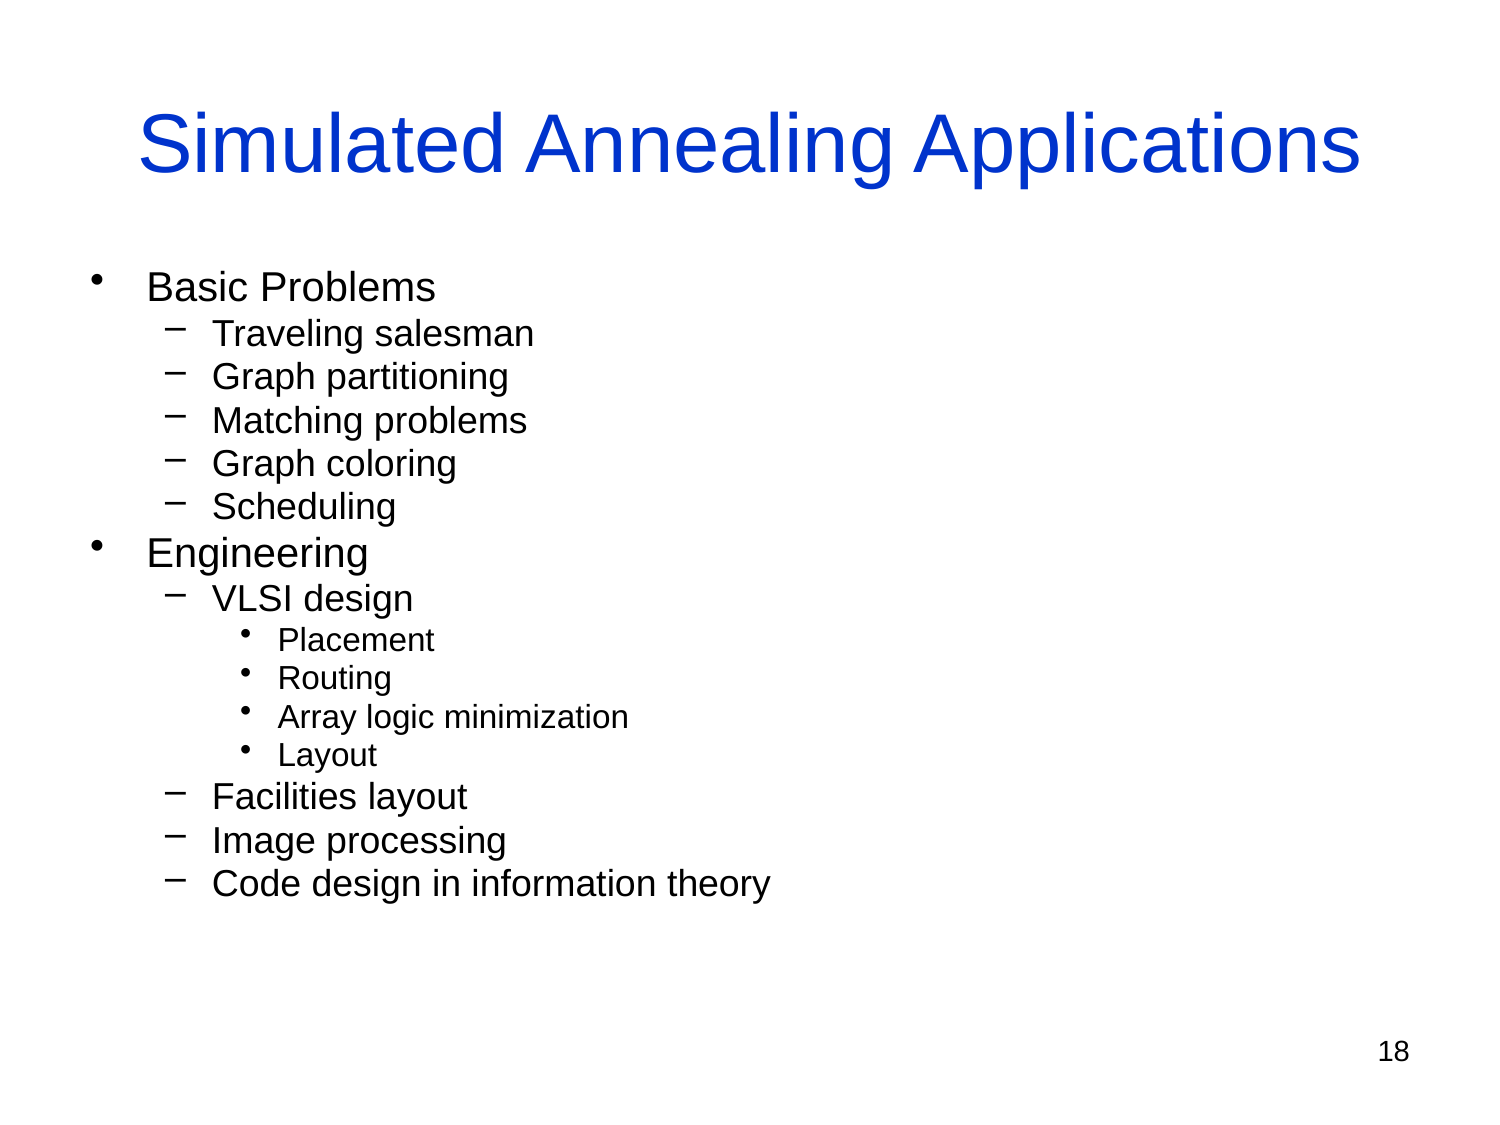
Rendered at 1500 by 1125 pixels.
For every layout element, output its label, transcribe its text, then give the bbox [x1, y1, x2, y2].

list Basic Problems Traveling salesman Graph partitioning Matching problems Graph coloring Scheduling Engineering VLSI design Placement Routing Array logic minimization Layout Facilities layout Image processing Code design in information theory [75, 262, 1425, 1005]
slide_number 18 [1074, 1024, 1426, 1103]
title Simulated Annealing Applications [75, 45, 1425, 233]
